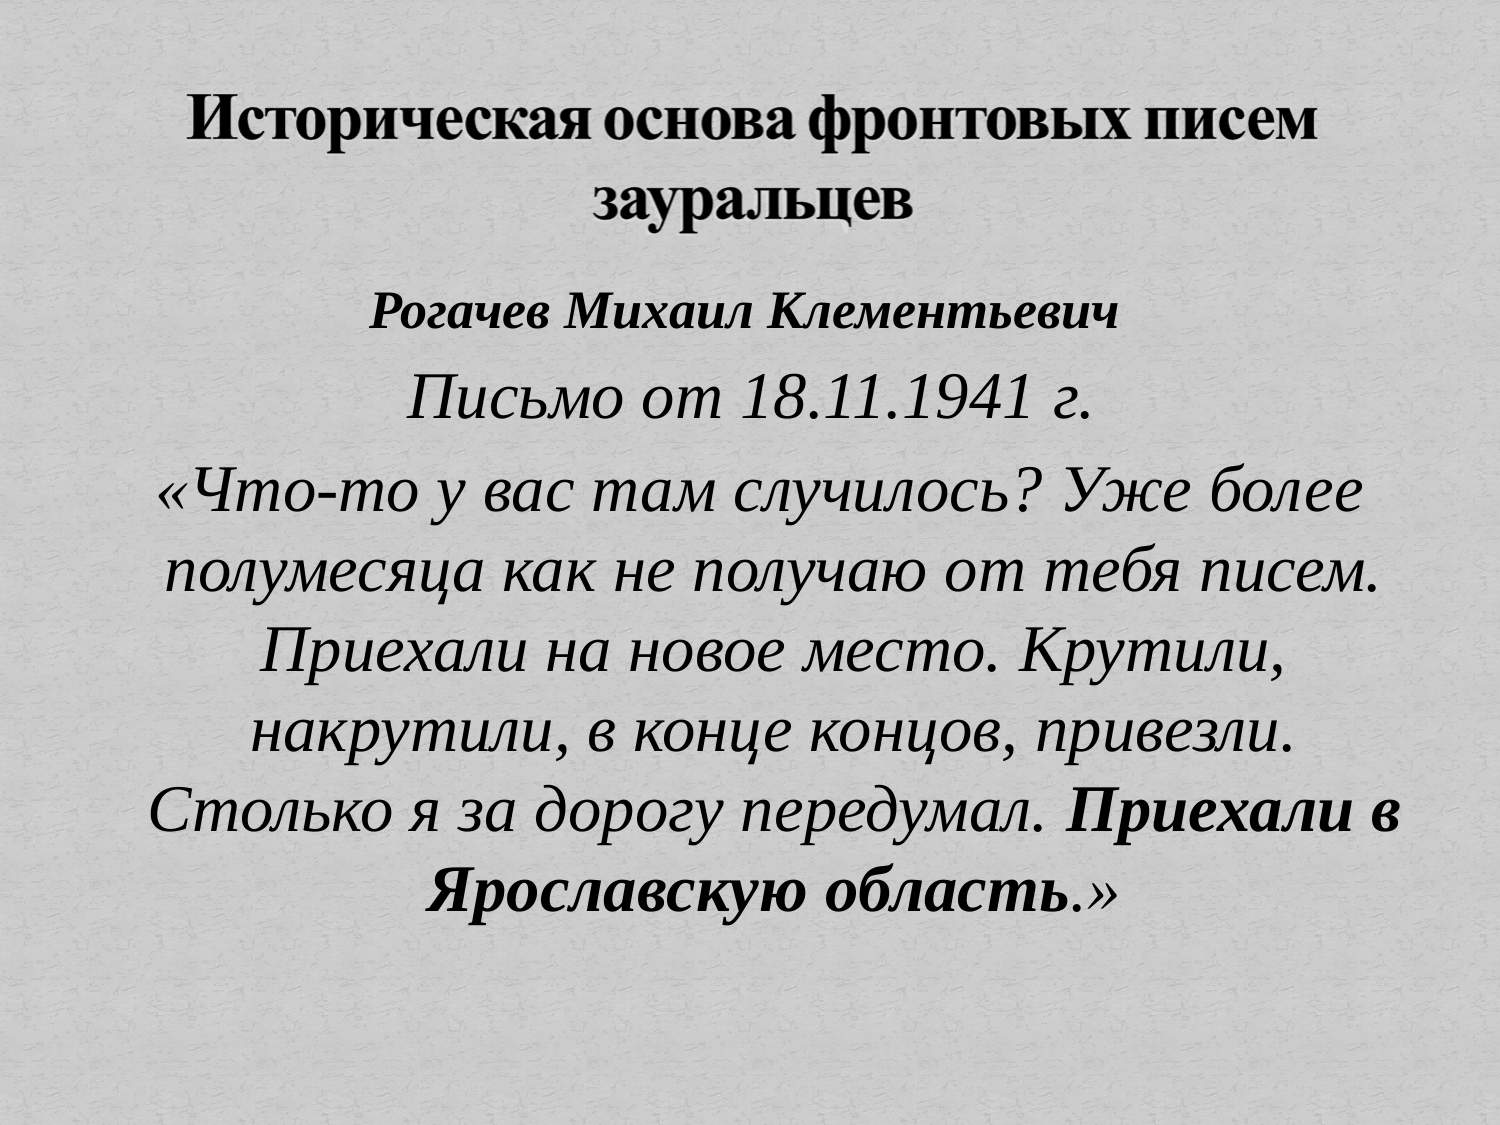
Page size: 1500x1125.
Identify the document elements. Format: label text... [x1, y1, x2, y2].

list Рогачев Михаил Клементьевич Письмо от 18.11.1941 г. «Что-то у вас там случилось? Уже более полумесяца как не получаю от тебя писем. Приехали на новое место. Крутили, накрутили, в конце концов, привезли. Столько я за дорогу передумал. Приехали в Ярославскую область.» [76, 266, 1428, 1010]
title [79, 56, 1427, 243]
